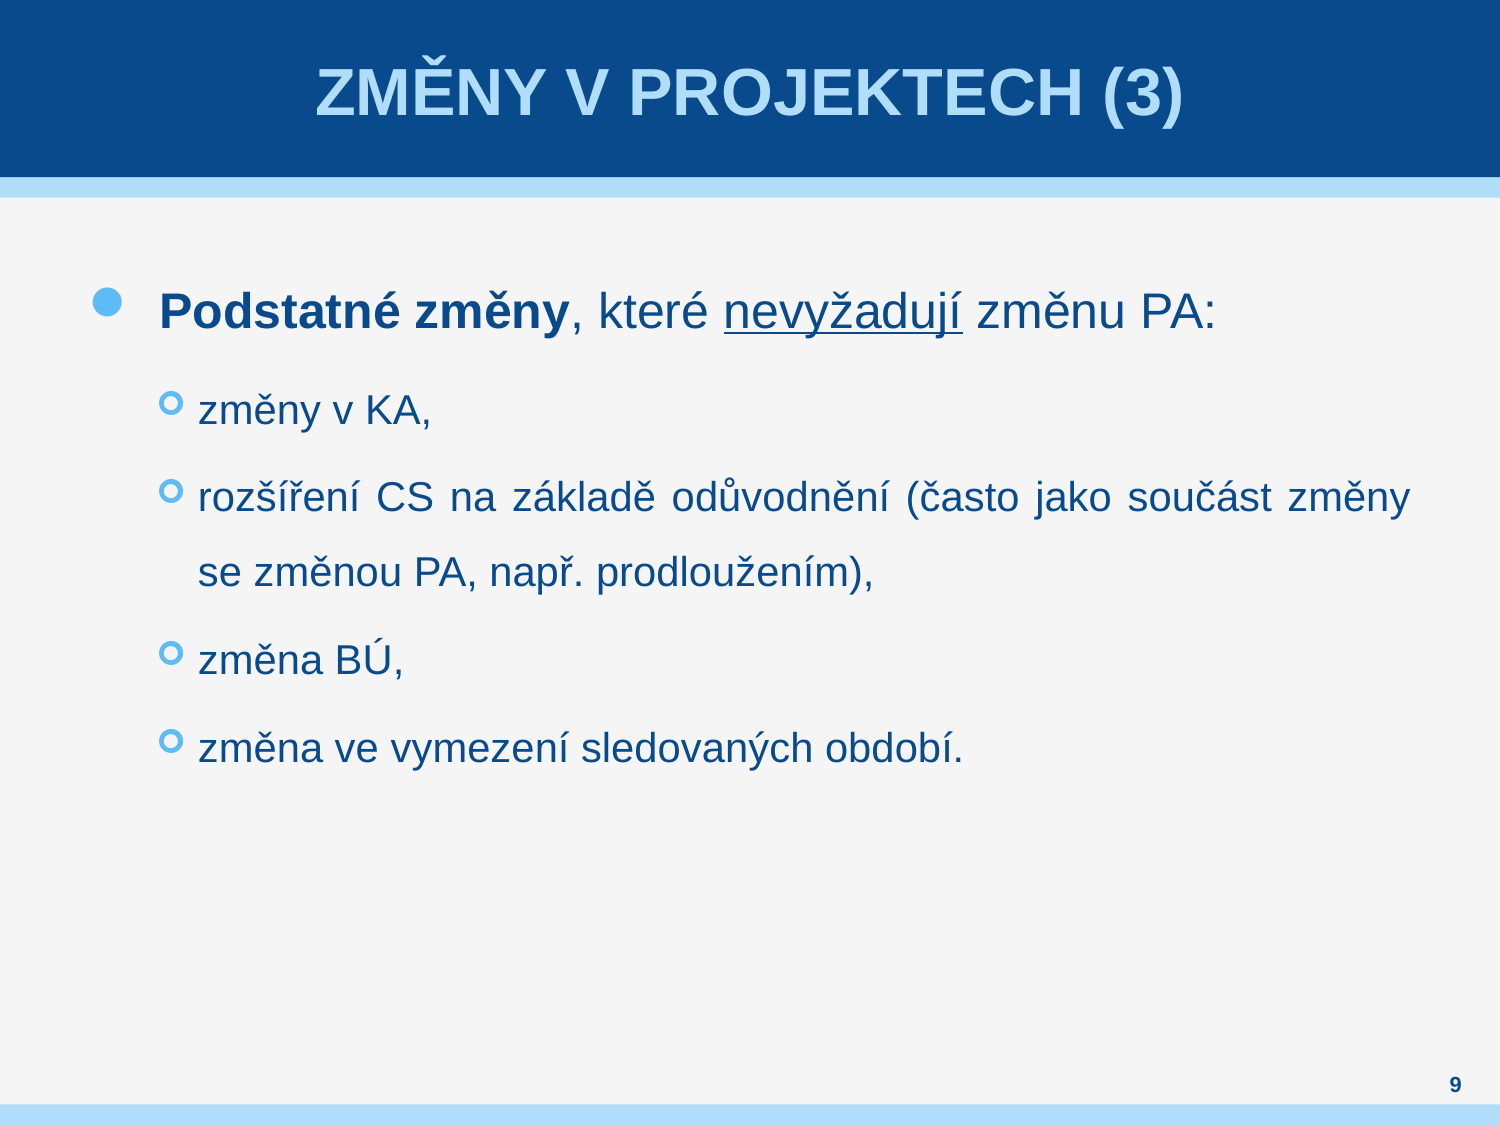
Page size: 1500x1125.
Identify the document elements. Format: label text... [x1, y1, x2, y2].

slide_number 9 [1417, 1068, 1495, 1099]
list Podstatné změny, které nevyžadují změnu PA: změny v KA, rozšíření CS na základě odůvodnění (často jako součást změny se změnou PA, např. prodloužením), změna BÚ, změna ve vymezení sledovaných období. [88, 278, 1412, 1031]
title Změny v projektech (3) [59, 0, 1441, 178]
